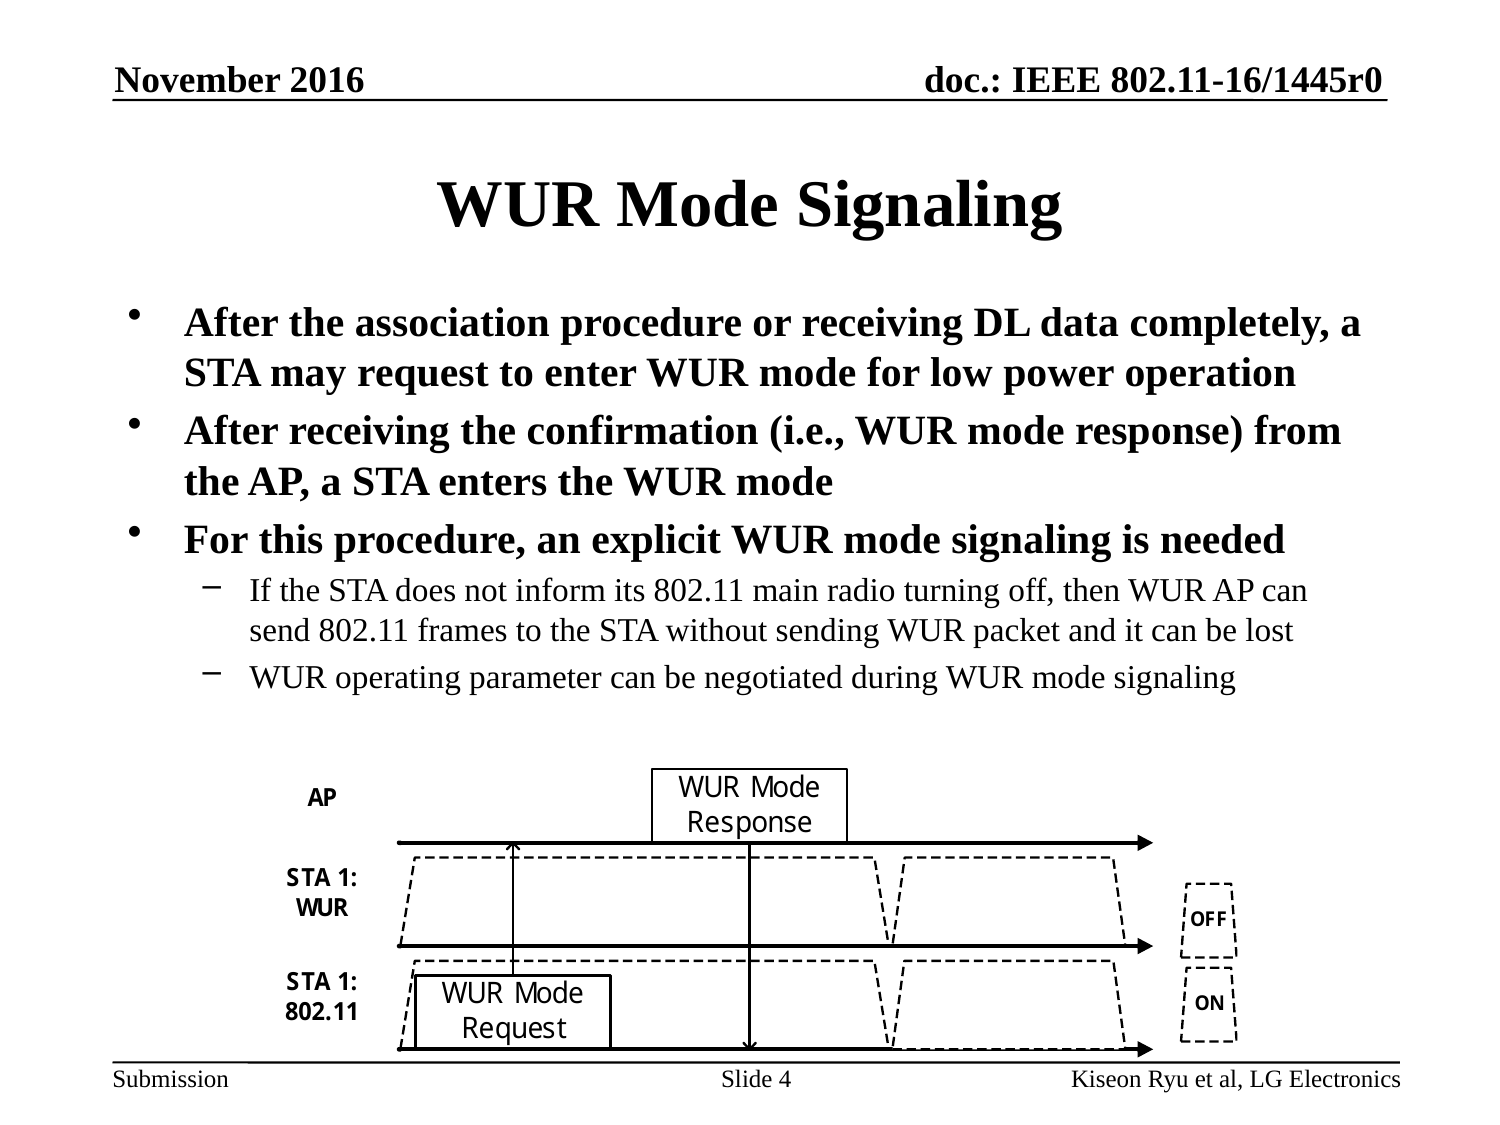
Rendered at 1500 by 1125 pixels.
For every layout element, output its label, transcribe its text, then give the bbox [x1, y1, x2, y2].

footer Kiseon Ryu et al, LG Electronics [1066, 1061, 1402, 1093]
slide_number Slide 4 [712, 1066, 800, 1093]
text_box After the association procedure or receiving DL data completely, a STA may request to enter WUR mode for low power operation After receiving the confirmation (i.e., WUR mode response) from the AP, a STA enters the WUR mode For this procedure, an explicit WUR mode signaling is needed If the STA does not inform its 802.11 main radio turning off, then WUR AP can send 802.11 frames to the STA without sending WUR packet and it can be lost WUR operating parameter can be negotiated during WUR mode signaling [112, 287, 1388, 781]
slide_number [114, 54, 368, 101]
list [271, 762, 1238, 1058]
title WUR Mode Signaling [112, 112, 1388, 287]
